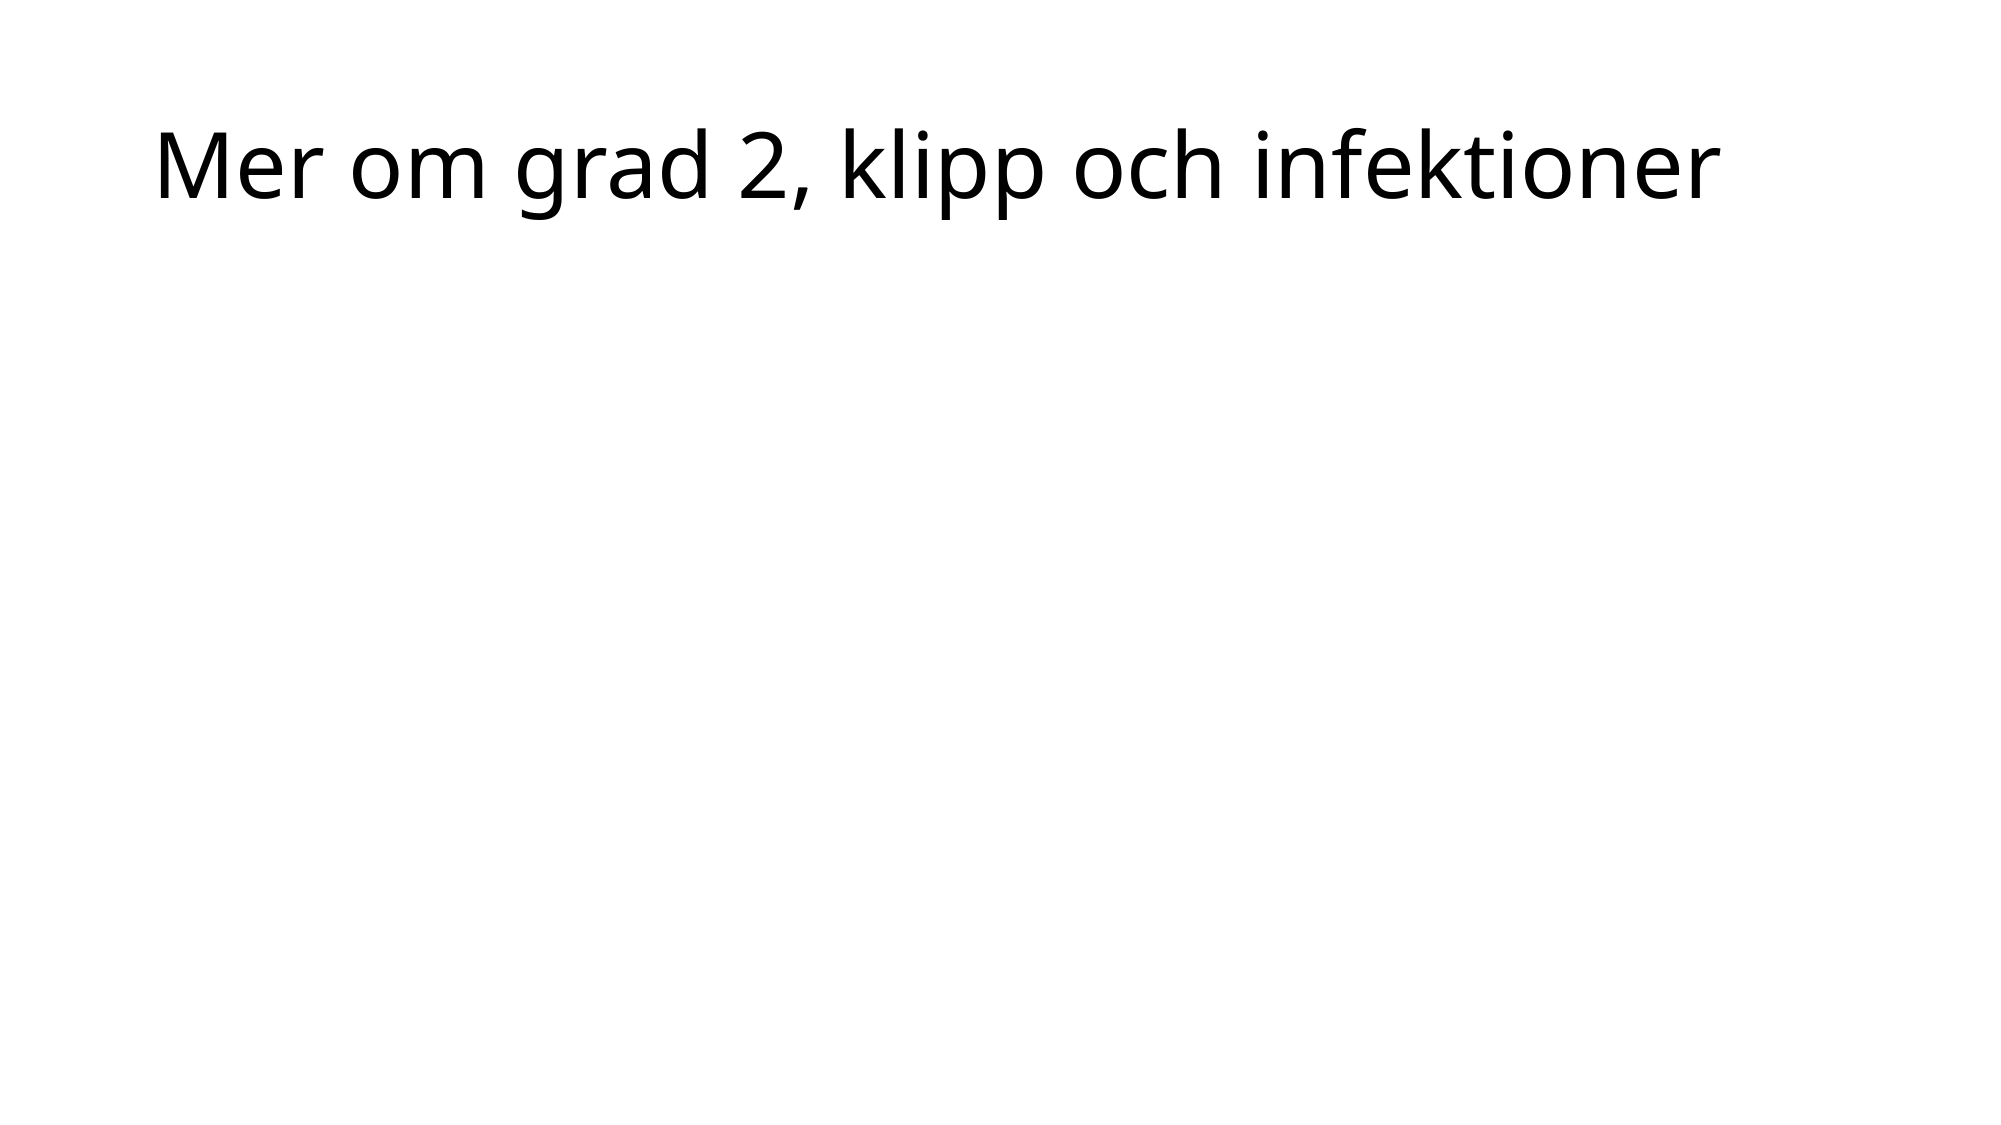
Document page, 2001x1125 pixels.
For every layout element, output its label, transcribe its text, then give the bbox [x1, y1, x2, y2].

title Mer om grad 2, klipp och infektioner [137, 59, 1863, 278]
